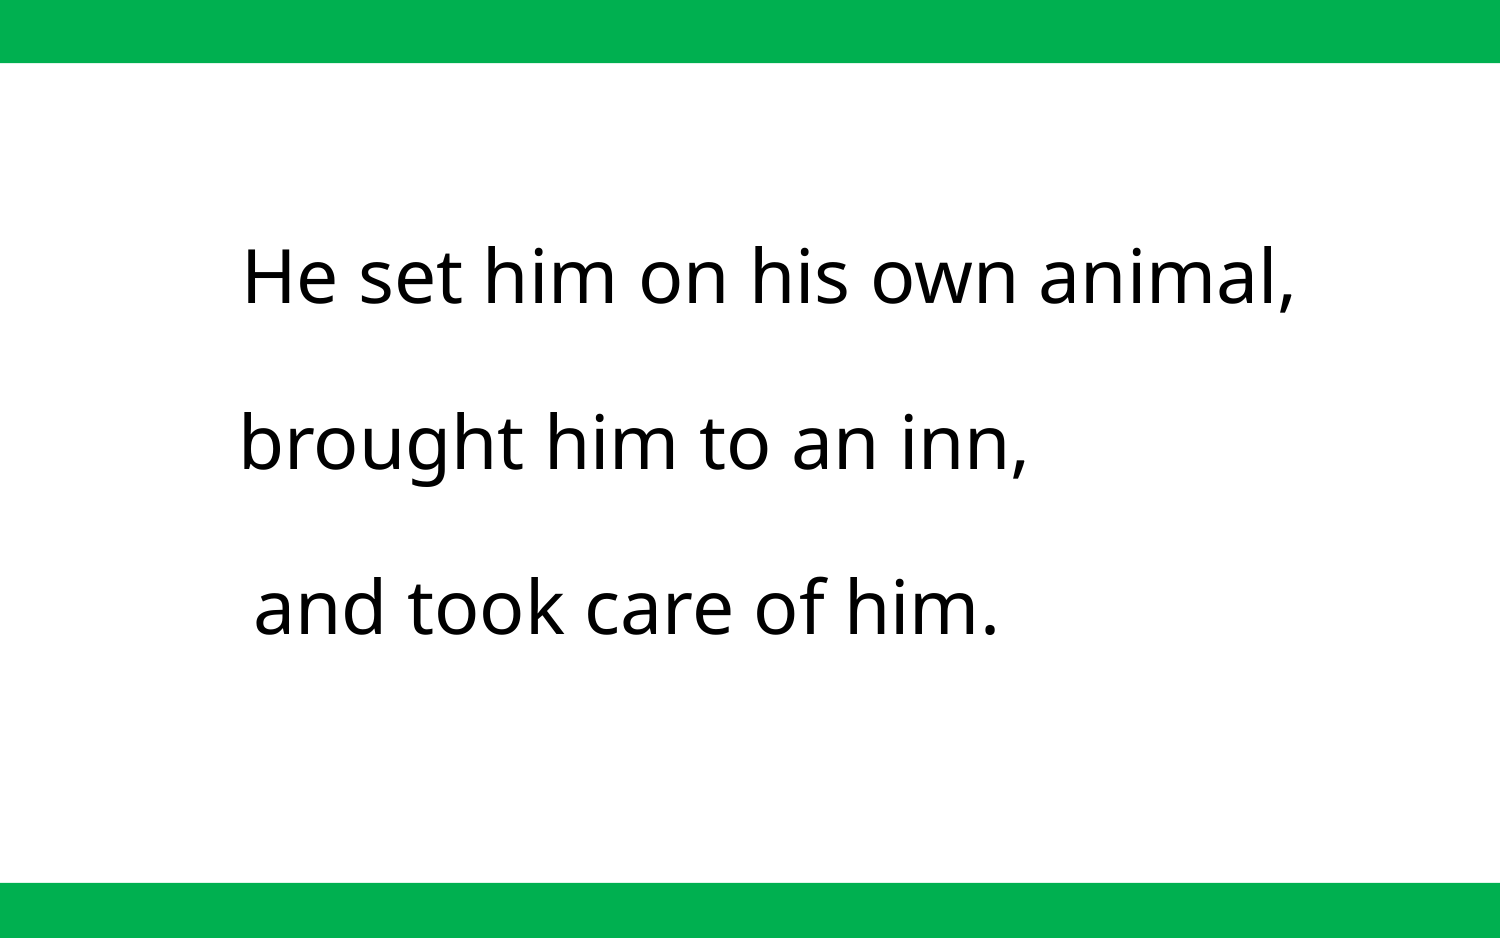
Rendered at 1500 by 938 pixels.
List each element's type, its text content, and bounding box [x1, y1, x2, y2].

text_box [0, 882, 1500, 938]
text_box He set him on his own animal, [226, 221, 1314, 327]
text_box brought him to an inn, [223, 386, 1047, 492]
text_box and took care of him. [238, 552, 1016, 657]
text_box [0, 0, 1500, 64]
